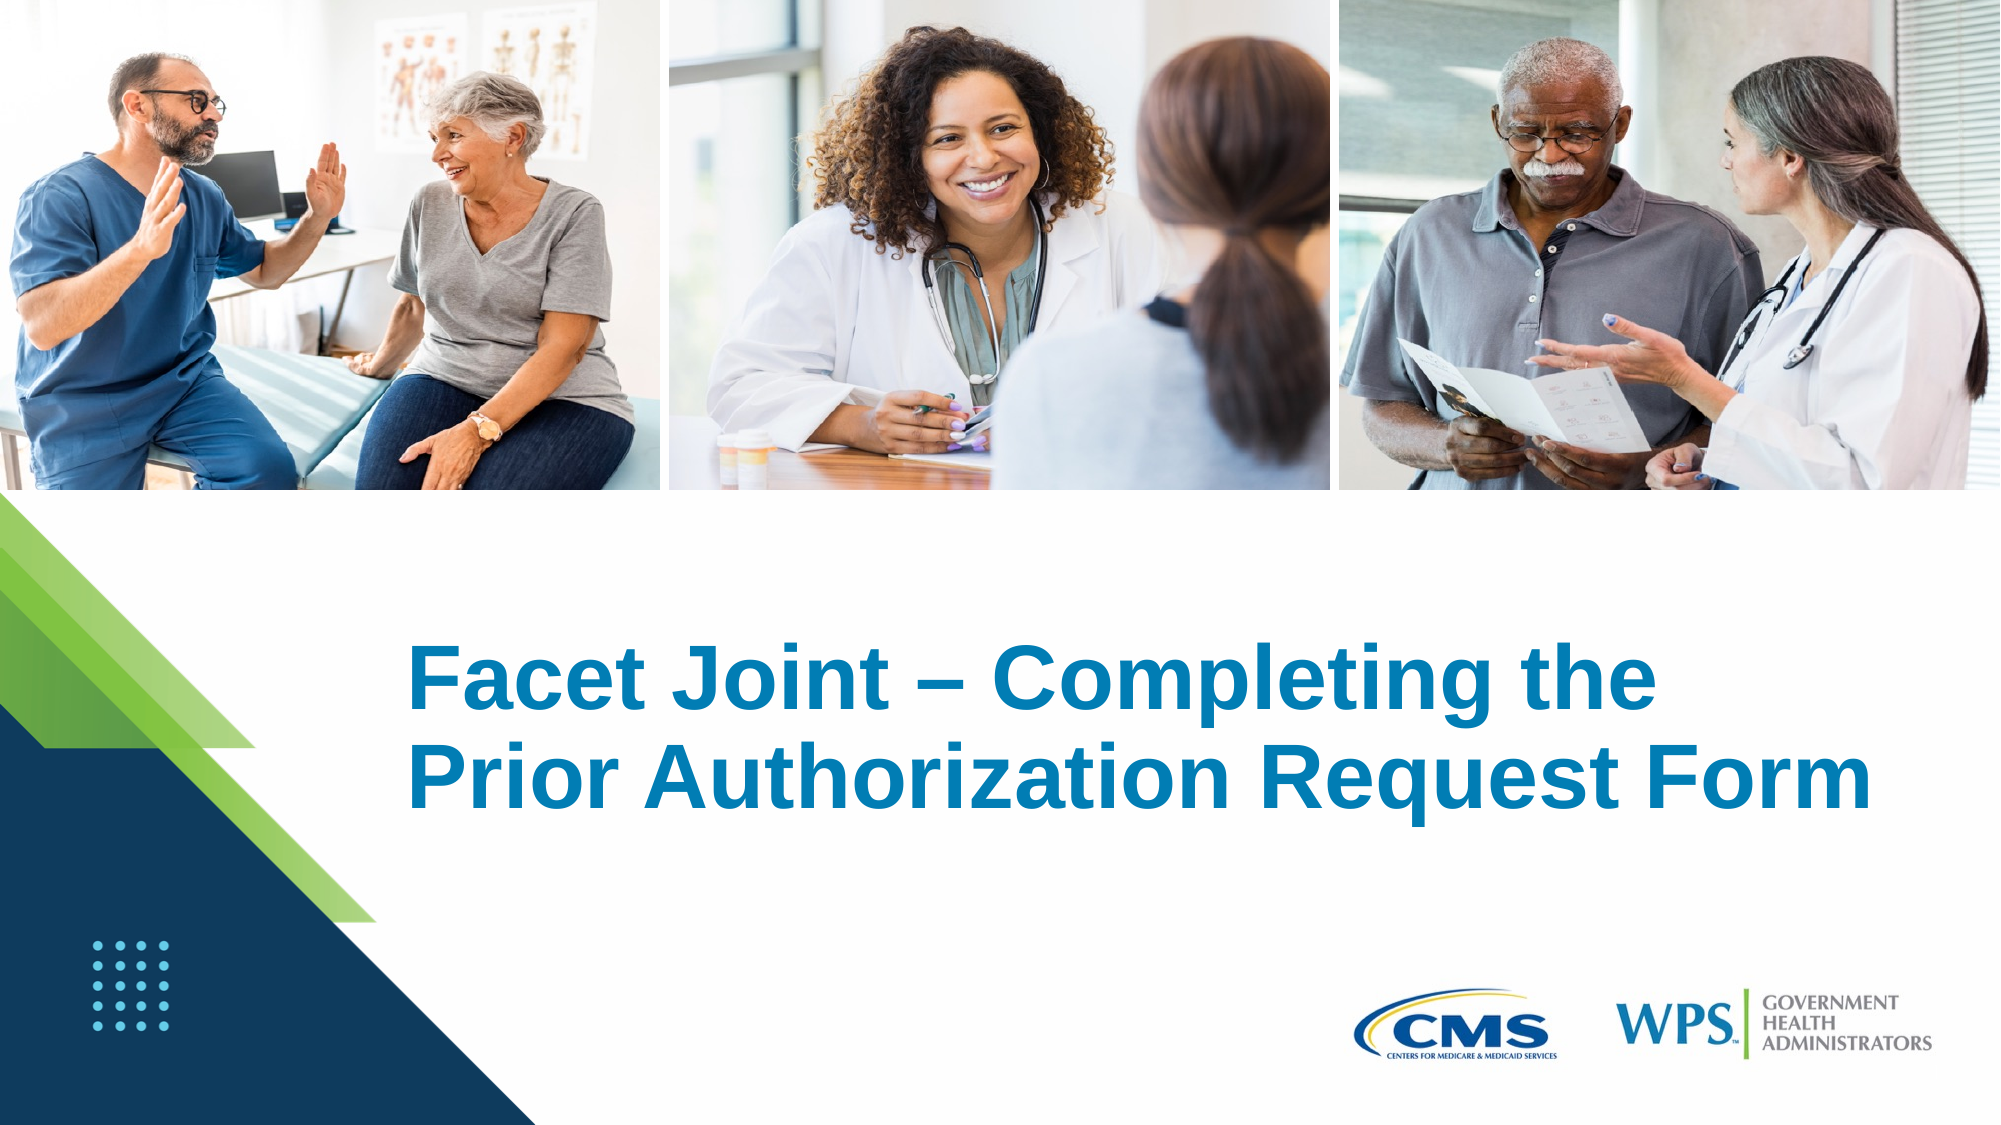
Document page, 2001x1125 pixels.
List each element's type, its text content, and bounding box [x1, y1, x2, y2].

picture [0, 0, 2000, 1125]
title Facet Joint – Completing the Prior Authorization Request Form [392, 608, 1910, 851]
